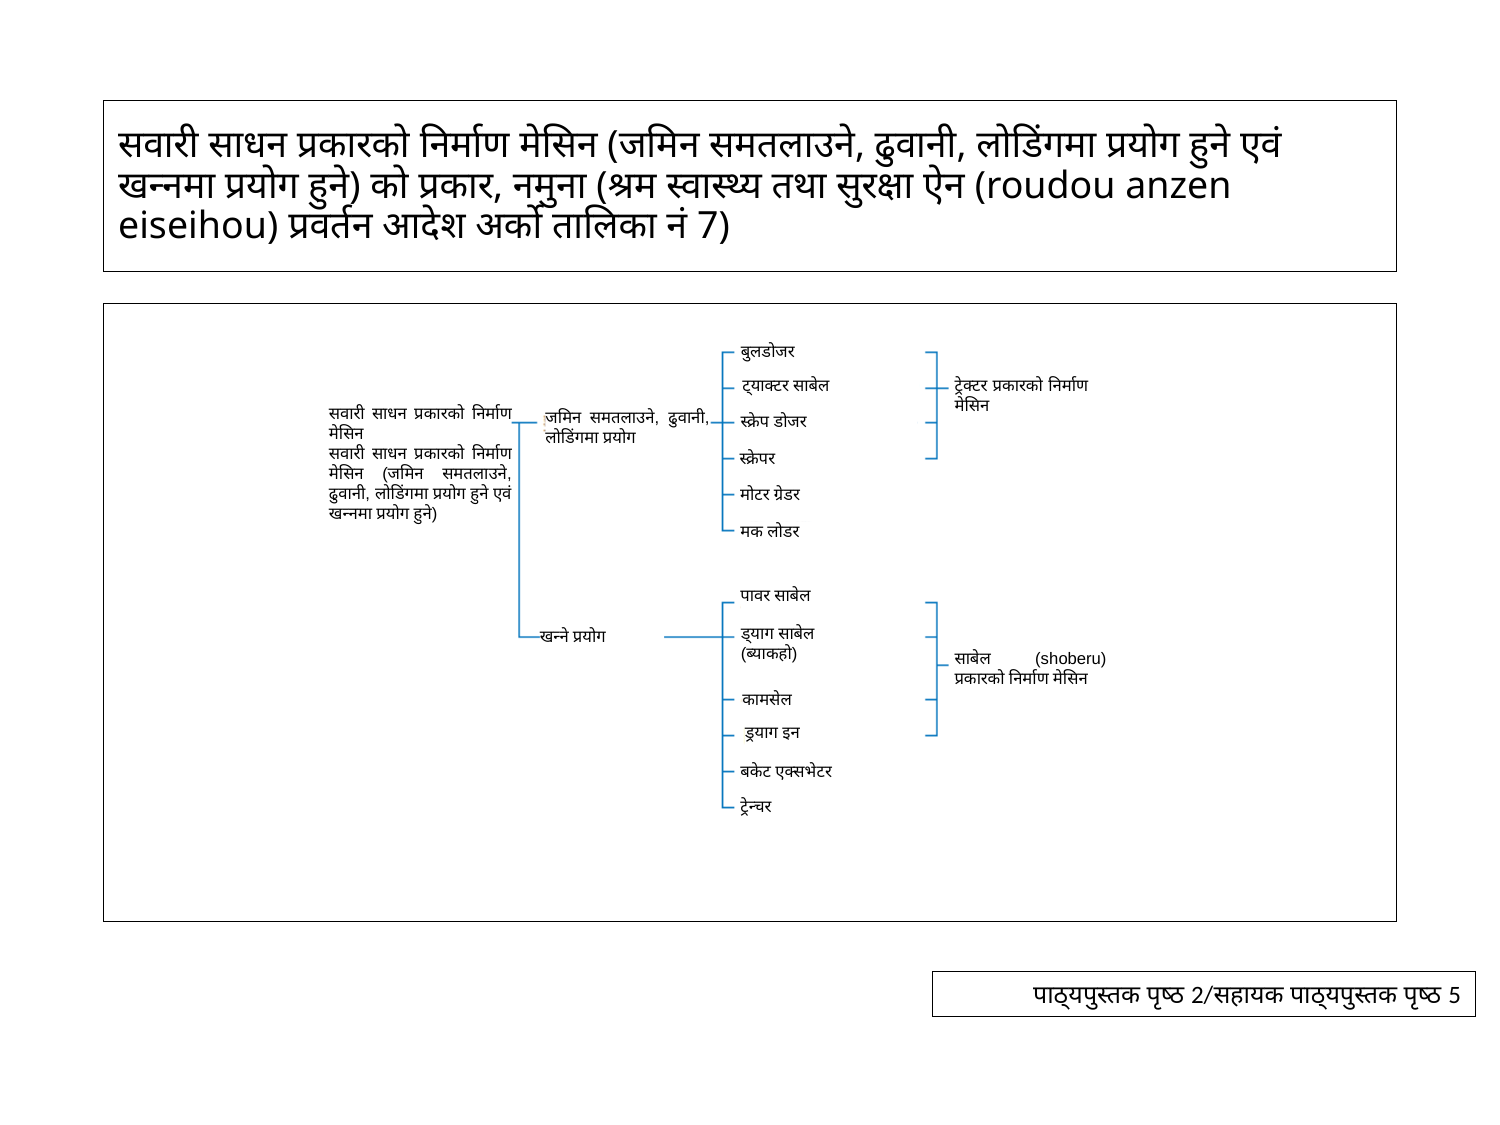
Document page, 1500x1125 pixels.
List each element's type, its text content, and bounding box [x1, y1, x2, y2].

text_box सवारी साधन प्रकारको निर्माण मेसिन सवारी साधन प्रकारको निर्माण मेसिन (जमिन समतलाउने, ढुवानी, लोडिंगमा प्रयोग हुने एवं खन्नमा प्रयोग हुने) [328, 402, 359, 514]
list सवारी साधन प्रकारको निर्माण मेसिनको वर्गीकरण [103, 303, 1397, 922]
text_box पाठ्यपुस्तक पृष्ठ 2/सहायक पाठ्यपुस्तक पृष्ठ 5 [932, 971, 1476, 1017]
picture [359, 333, 1107, 829]
title सवारी साधन प्रकारको निर्माण मेसिन (जमिन समतलाउने, ढुवानी, लोडिंगमा प्रयोग हुने एवं खन्नमा प्रयोग हुने) को प्रकार, नमुना (श्रम स्वास्थ्य तथा सुरक्षा ऐन (roudou anzen eiseihou) प्रवर्तन आदेश अर्को तालिका नं 7) [103, 100, 1397, 272]
